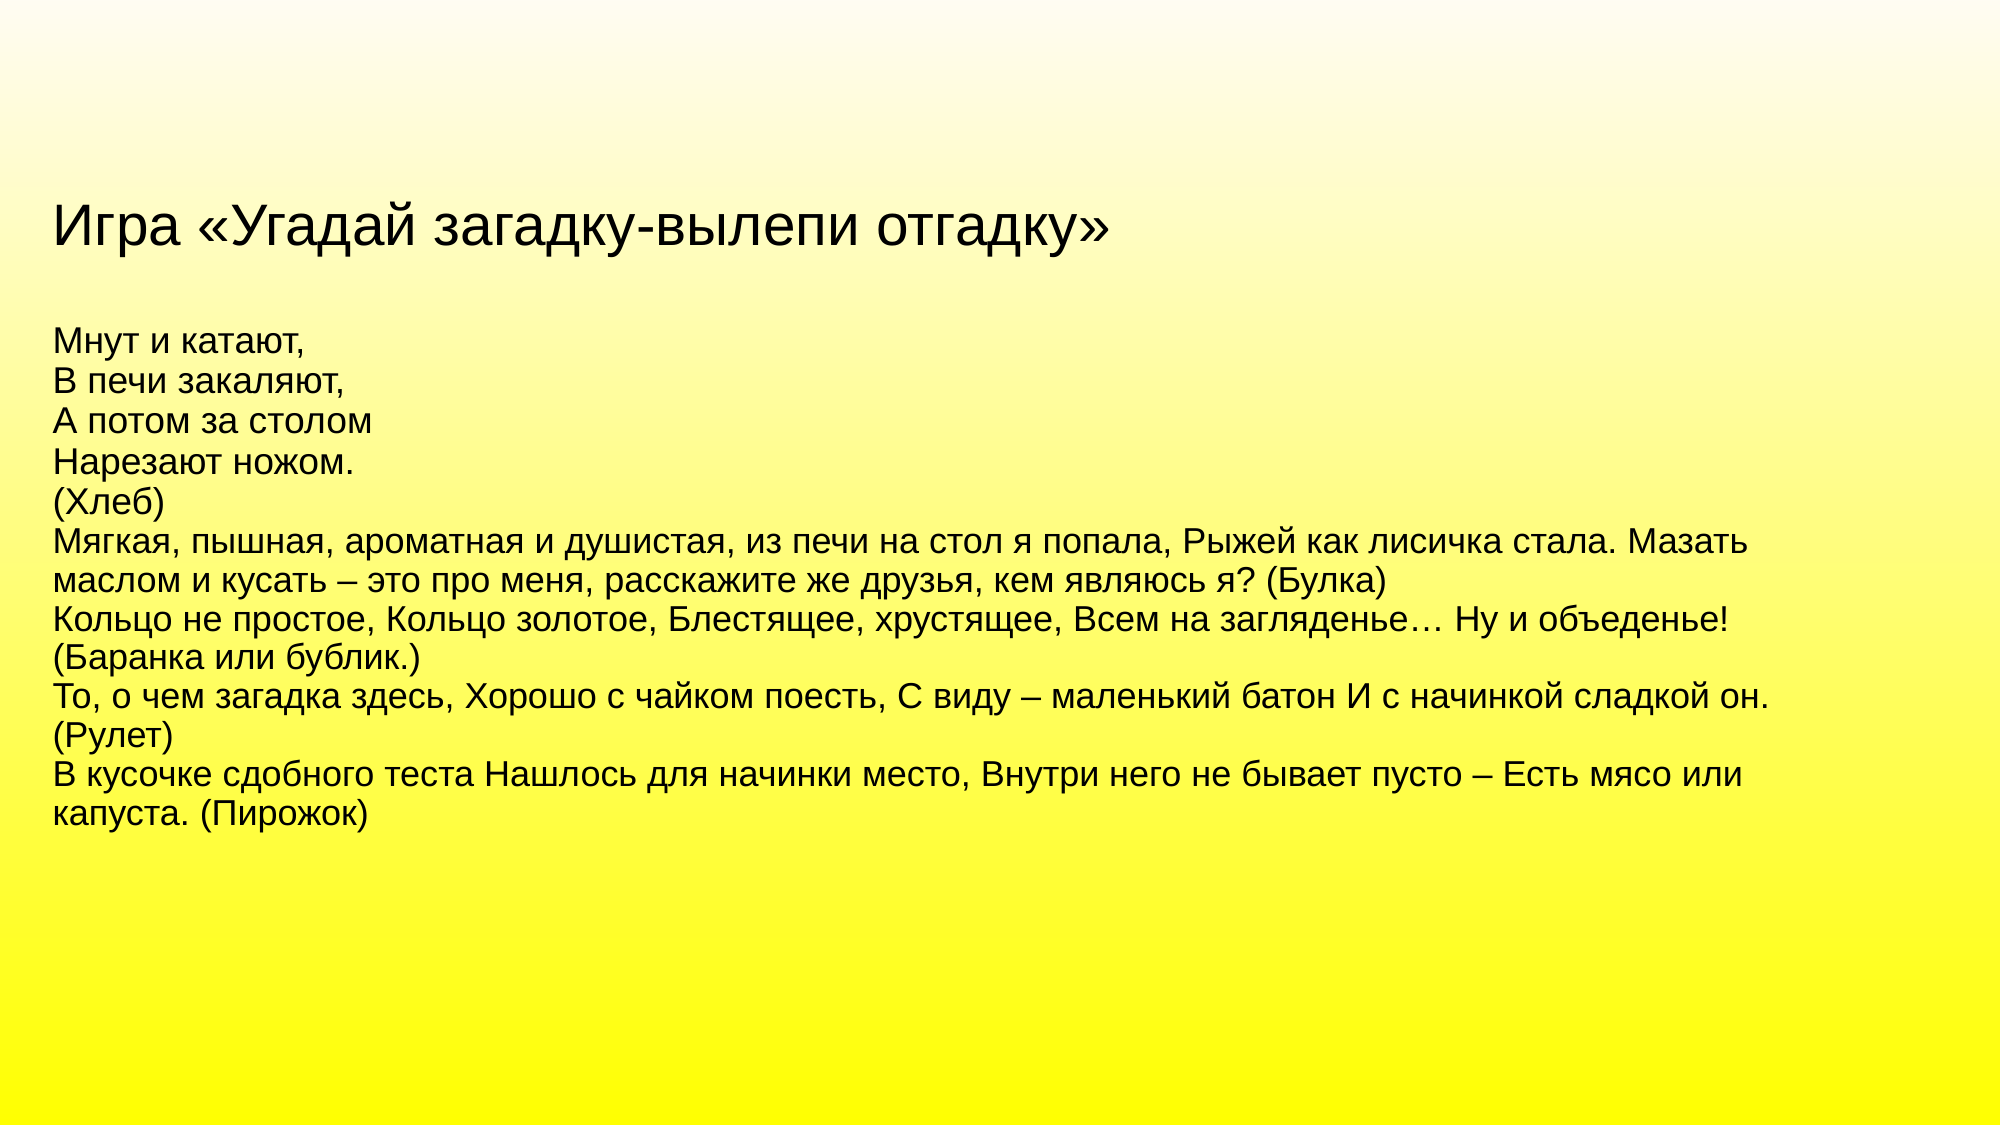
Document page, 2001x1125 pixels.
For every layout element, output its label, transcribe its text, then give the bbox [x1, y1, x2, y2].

title Игра «Угадай загадку-вылепи отгадку» Мнут и катают, В печи закаляют, А потом за столом Нарезают ножом. (Хлеб) Мягкая, пышная, ароматная и душистая, из печи на стол я попала, Рыжей как лисичка стала. Мазать маслом и кусать – это про меня, расскажите же друзья, кем являюсь я? (Булка) Кольцо не простое, Кольцо золотое, Блестящее, хрустящее, Всем на загляденье… Ну и объеденье! (Баранка или бублик.) То, о чем загадка здесь, Хорошо с чайком поесть, С виду – маленький батон И с начинкой сладкой он. (Рулет) В кусочке сдобного теста Нашлось для начинки место, Внутри него не бывает пусто – Есть мясо или капуста. (Пирожок) [37, 54, 1896, 1044]
